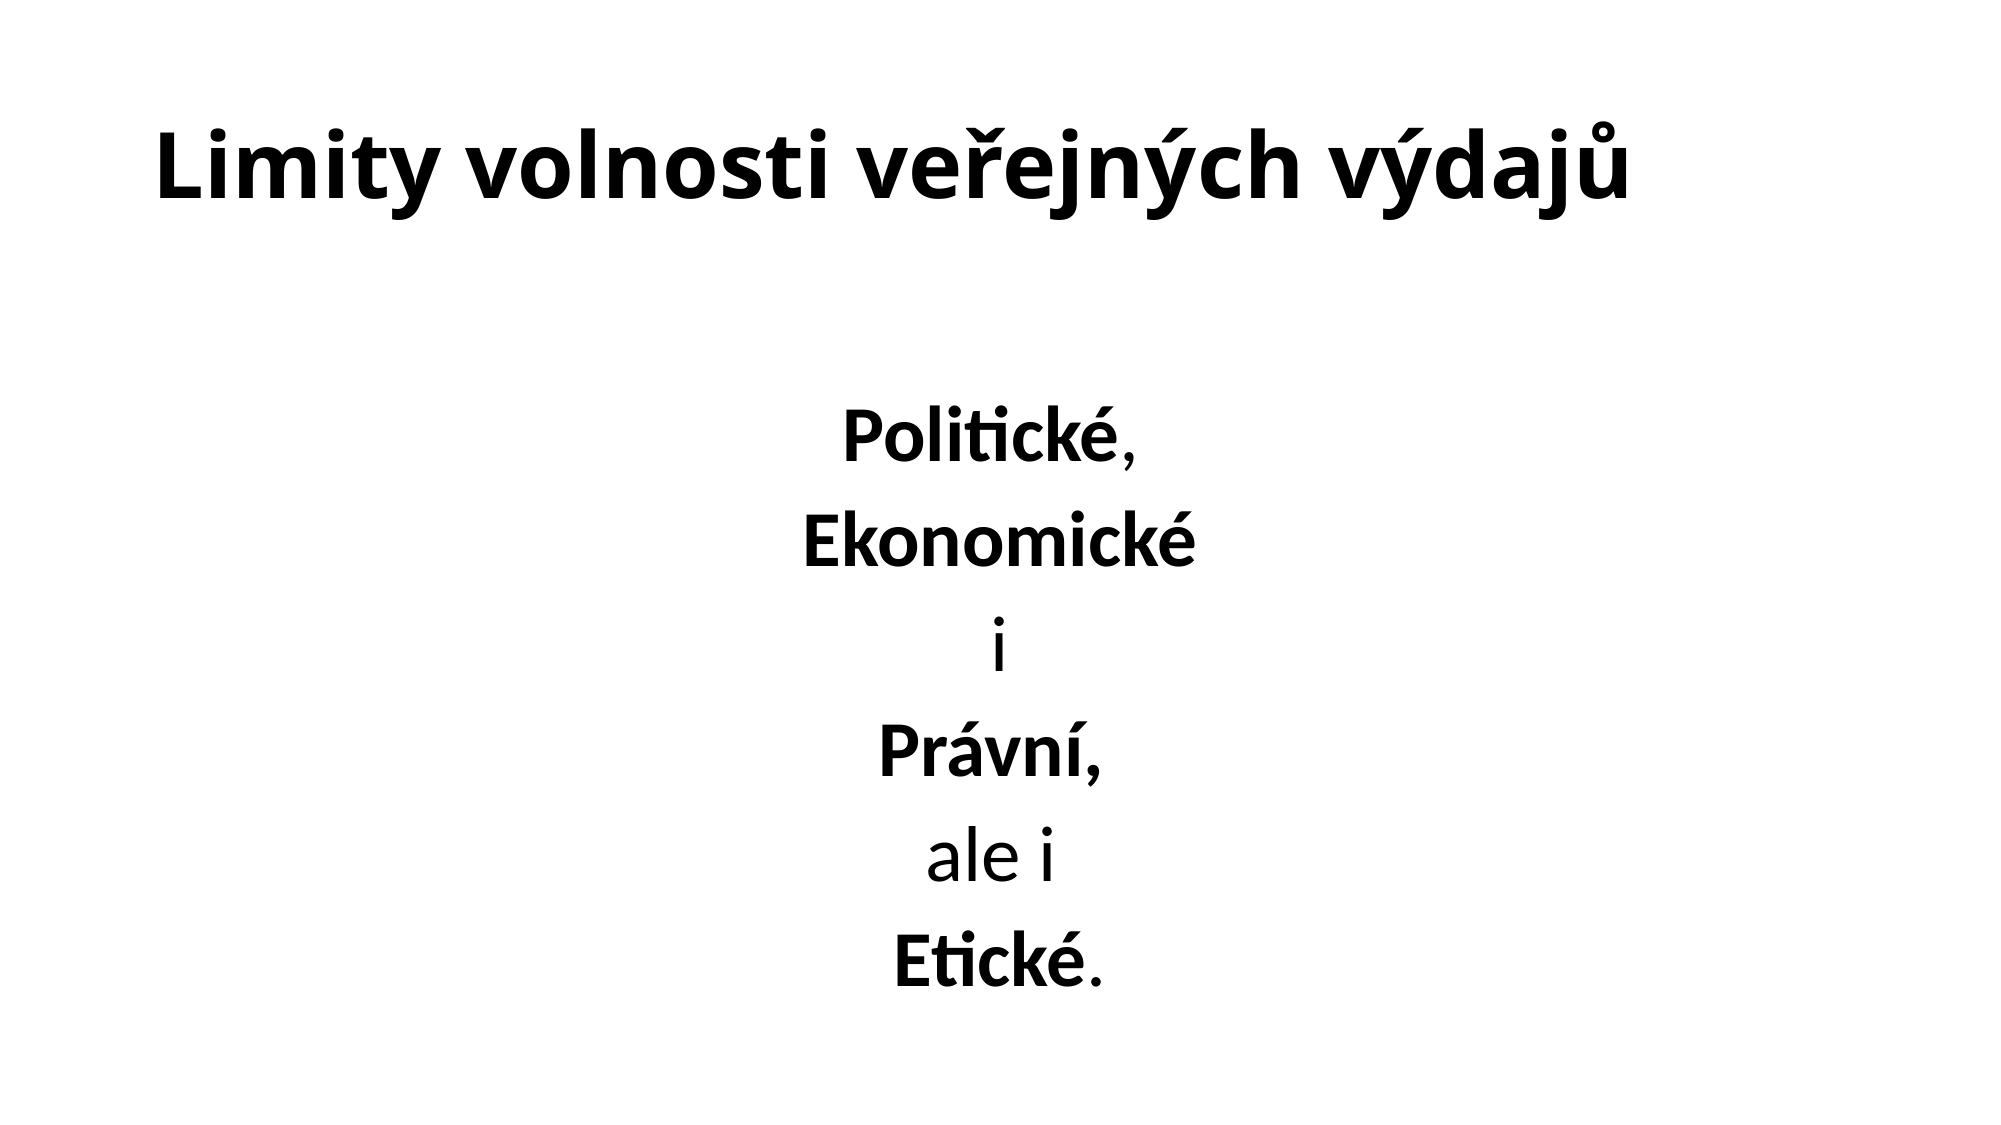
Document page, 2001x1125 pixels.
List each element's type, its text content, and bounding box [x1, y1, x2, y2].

list Politické, Ekonomické i Právní, ale i Etické. [137, 299, 1863, 1014]
title Limity volnosti veřejných výdajů [137, 59, 1863, 278]
